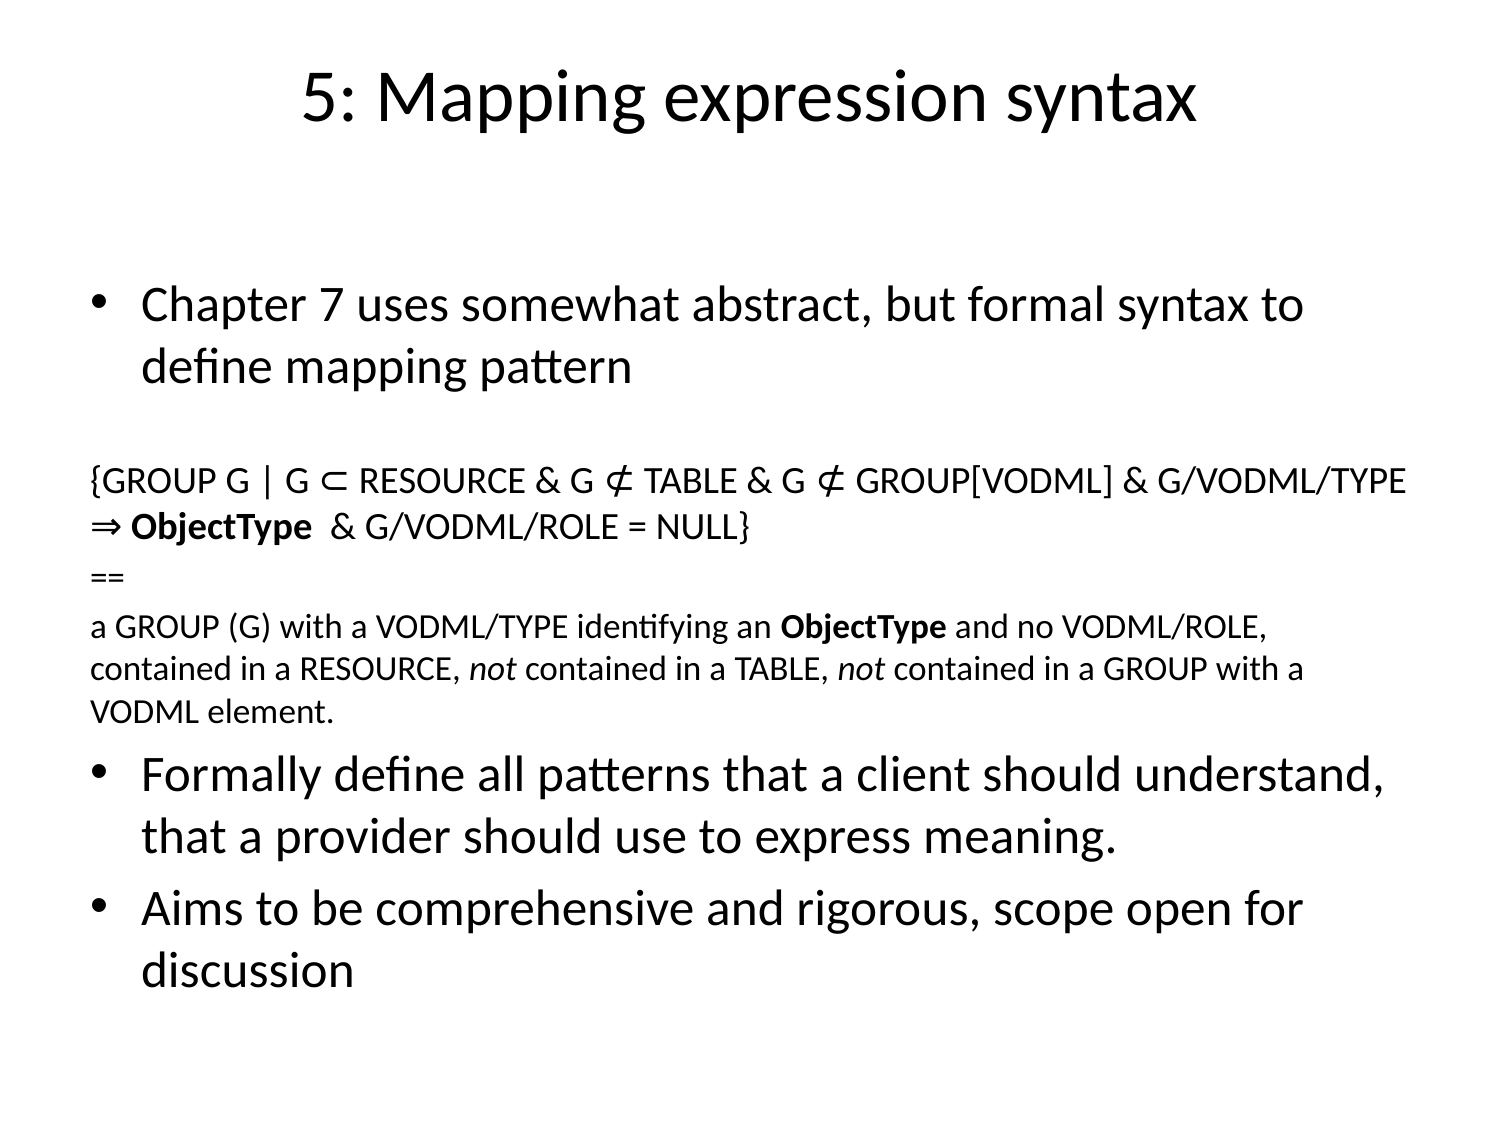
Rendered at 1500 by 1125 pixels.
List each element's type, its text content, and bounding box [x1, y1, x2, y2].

title 5: Mapping expression syntax [75, 45, 1425, 138]
list Chapter 7 uses somewhat abstract, but formal syntax to define mapping pattern {GROUP G | G ⊂ RESOURCE & G ⊄ TABLE & G ⊄ GROUP[VODML] & G/VODML/TYPE ⇒ ObjectType & G/VODML/ROLE = NULL} == a GROUP (G) with a VODML/TYPE identifying an ObjectType and no VODML/ROLE, contained in a RESOURCE, not contained in a TABLE, not contained in a GROUP with a VODML element. Formally define all patterns that a client should understand, that a provider should use to express meaning. Aims to be comprehensive and rigorous, scope open for discussion [75, 262, 1425, 1005]
